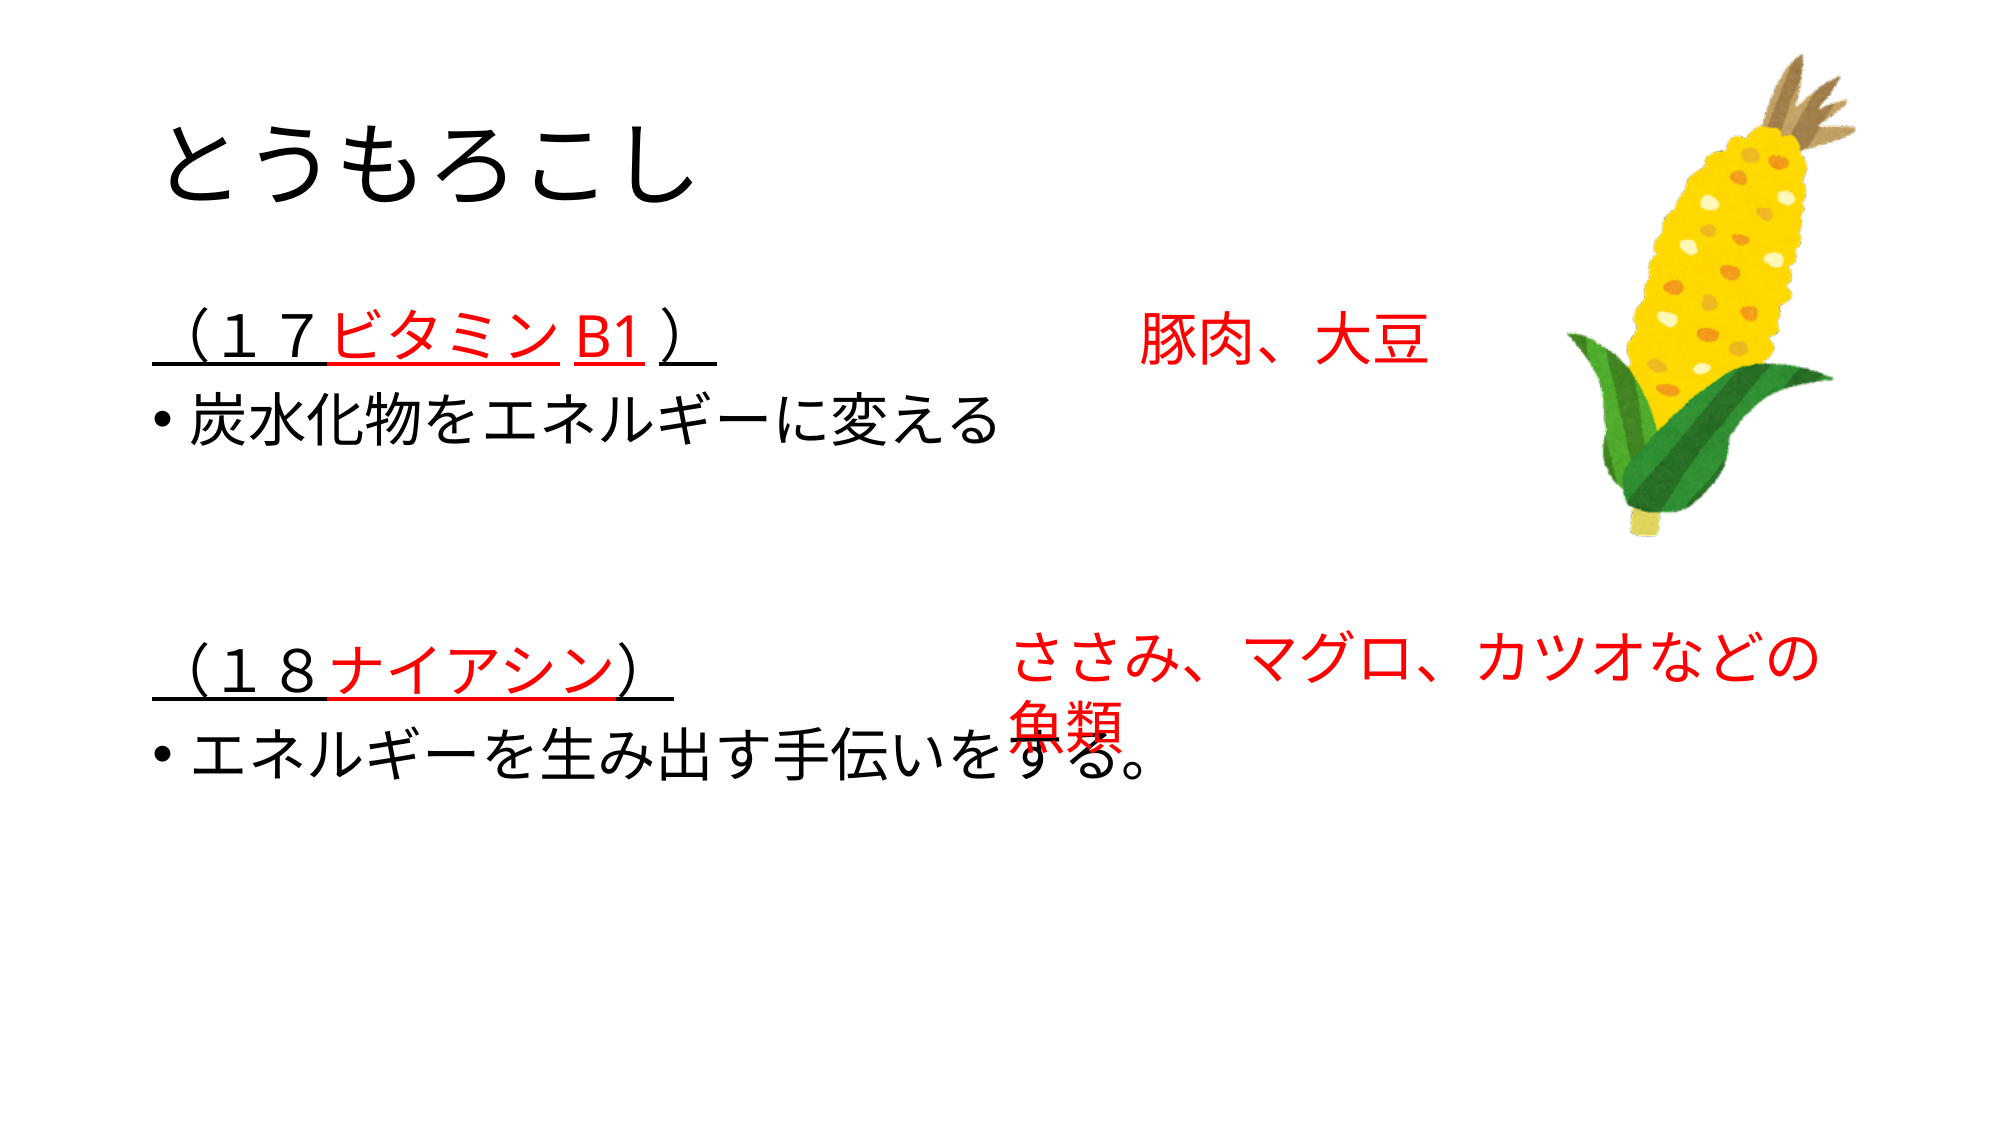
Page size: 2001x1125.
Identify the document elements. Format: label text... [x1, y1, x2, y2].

picture [1495, 42, 1918, 557]
title とうもろこし [137, 59, 1495, 278]
text_box 豚肉、大豆 [1125, 294, 1495, 380]
list （１７ビタミンB1） 炭水化物をエネルギーに変える （１８ナイアシン） エネルギーを生み出す手伝いをする。 [137, 299, 1863, 1014]
text_box ささみ、マグロ、カツオなどの魚類 [992, 613, 1863, 769]
